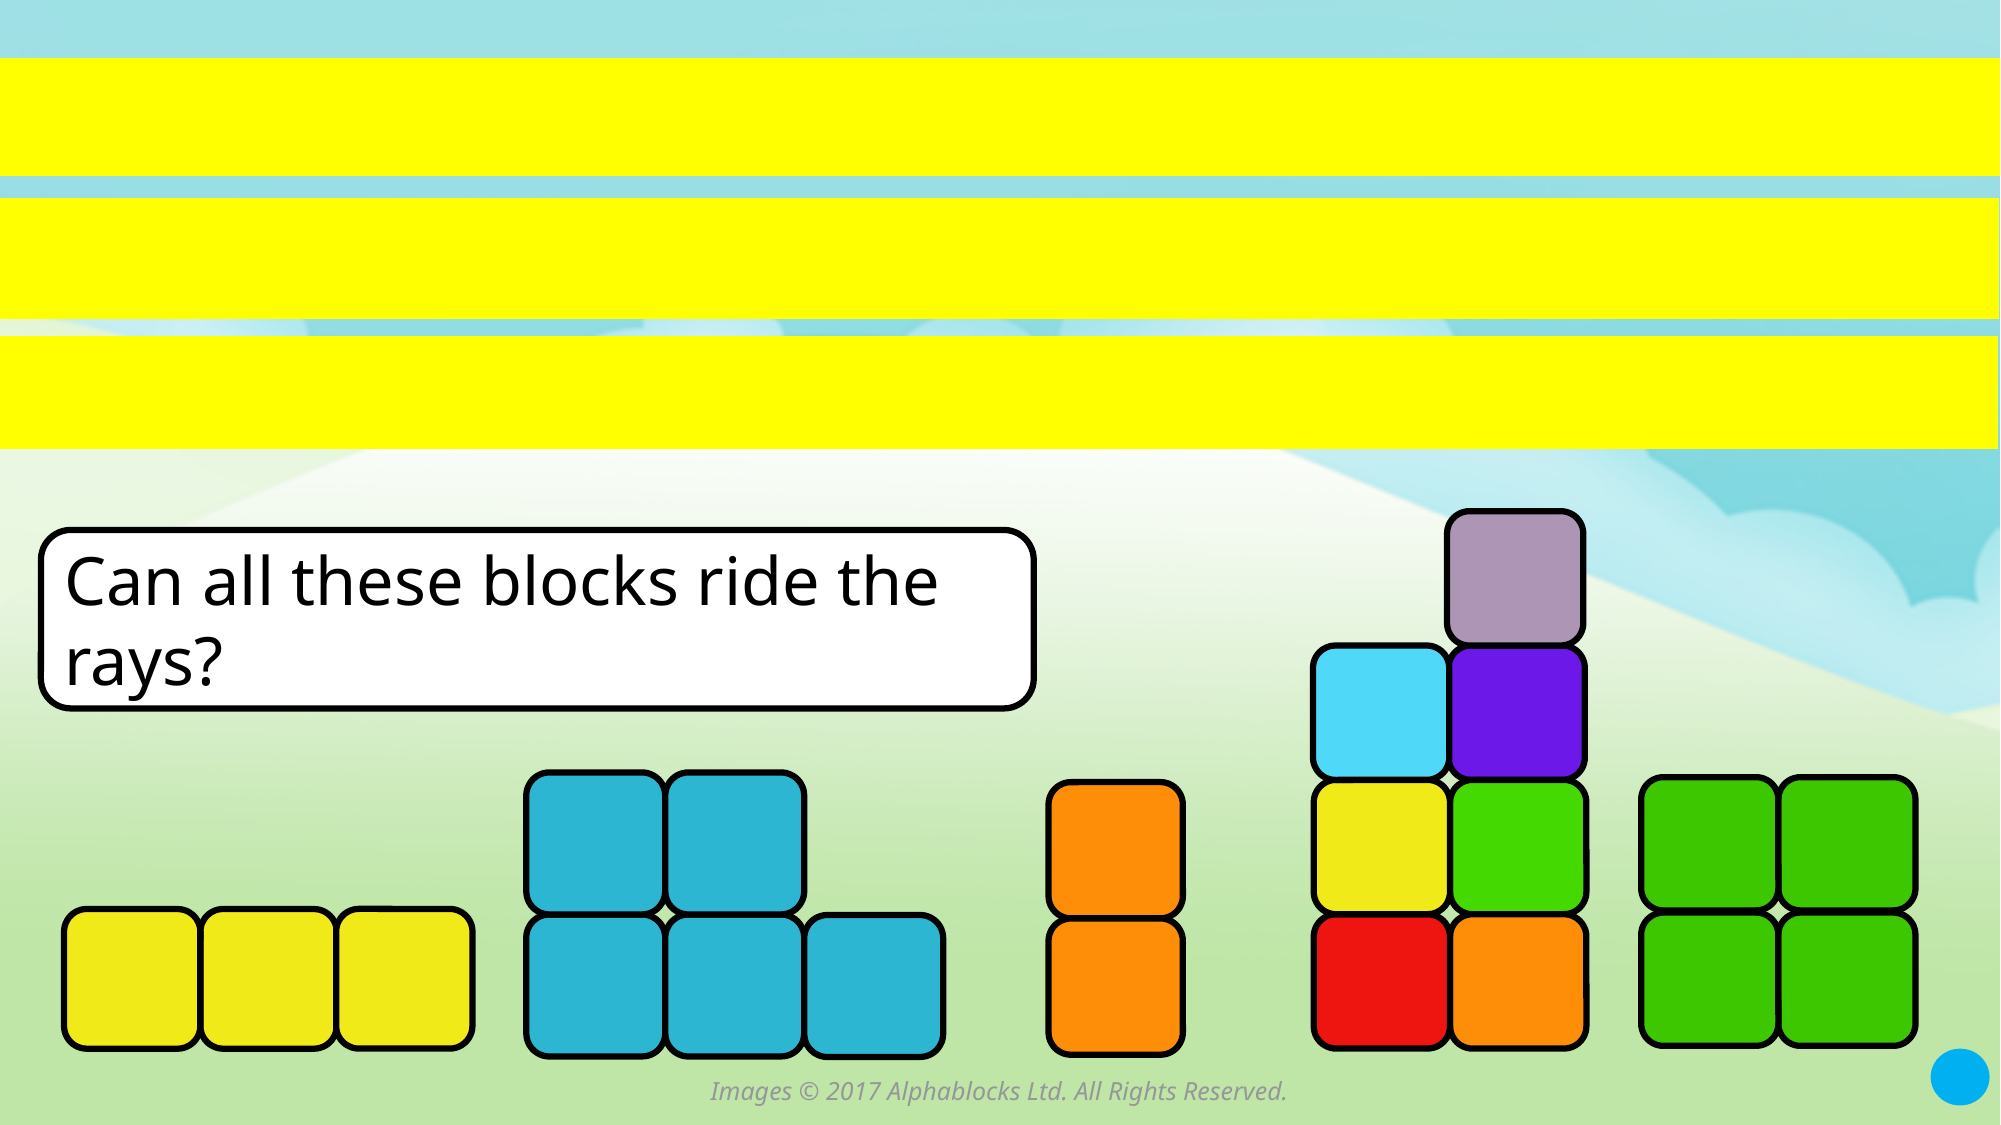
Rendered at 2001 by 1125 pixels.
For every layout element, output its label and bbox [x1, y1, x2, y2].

text_box [198, 774, 339, 1125]
text_box [592, 706, 878, 1124]
picture [0, 0, 2000, 1125]
text_box [1312, 511, 1587, 1049]
text_box [1641, 777, 1916, 1046]
text_box [979, 851, 1253, 986]
